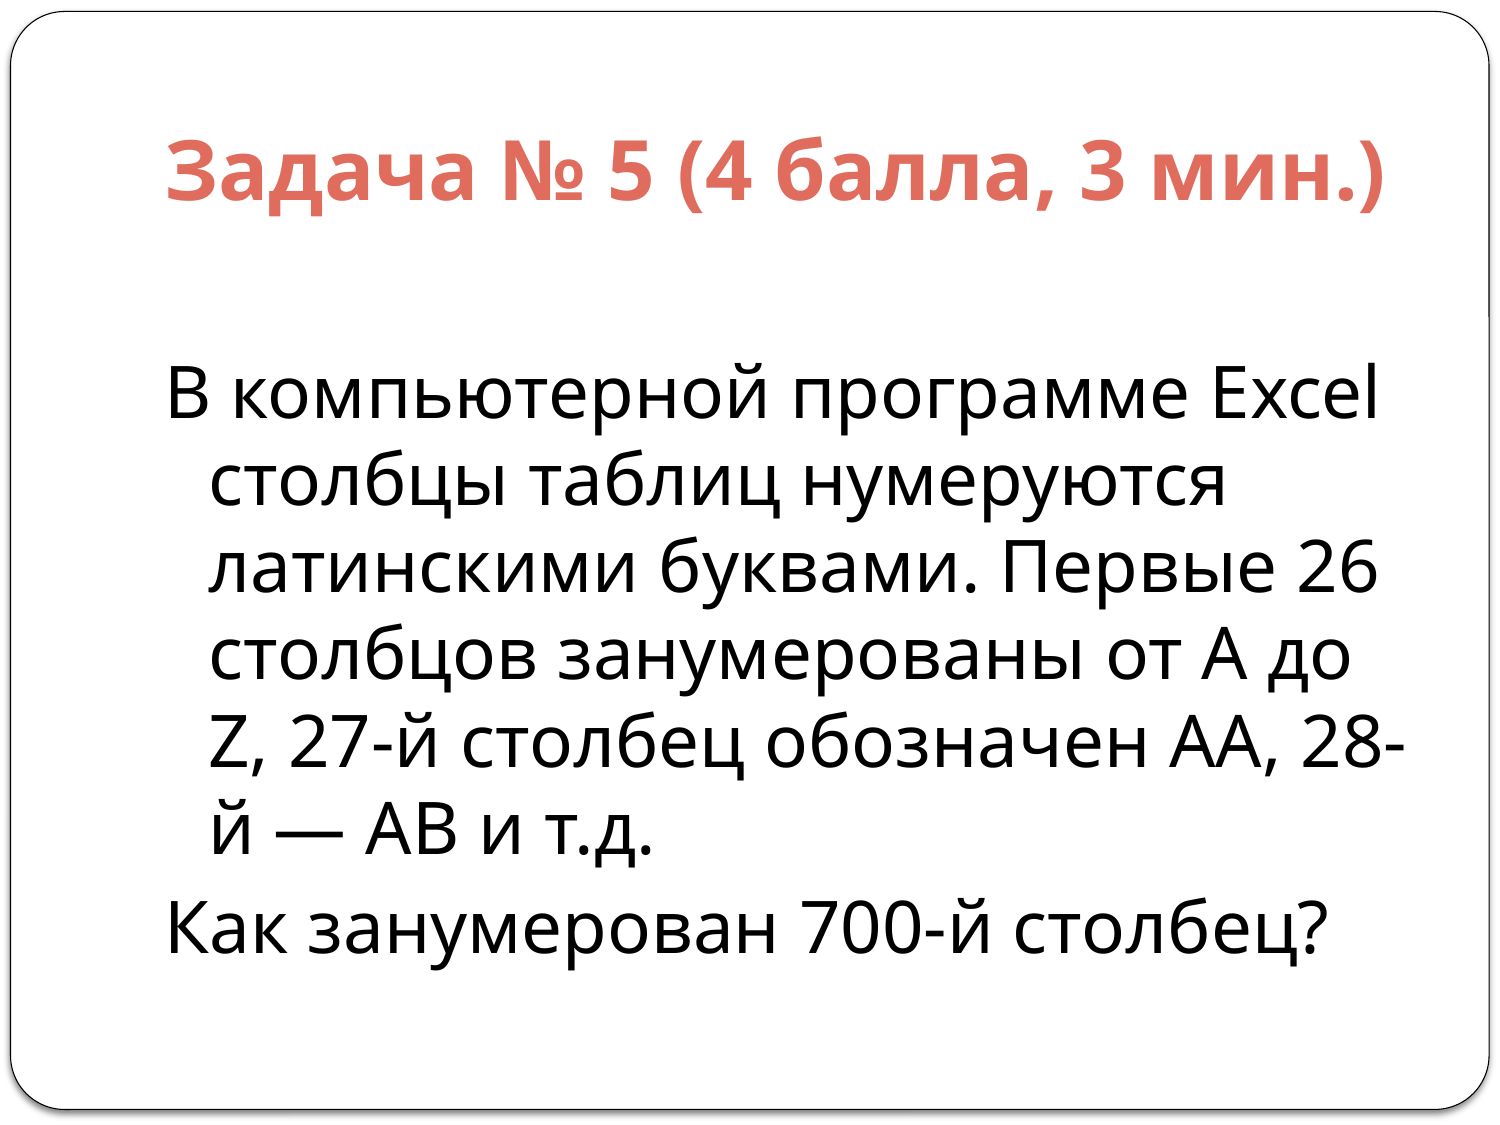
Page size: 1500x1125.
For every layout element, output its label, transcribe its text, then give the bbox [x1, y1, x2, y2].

list В компьютерной программе Excel столбцы таблиц нумеруются латинскими буквами. Первые 26 столбцов занумерованы от A до Z, 27-й столбец обозначен AA, 28-й — AB и т.д. Как занумерован 700-й столбец? [150, 338, 1425, 988]
title Задача № 5 (4 балла, 3 мин.) [150, 45, 1425, 233]
